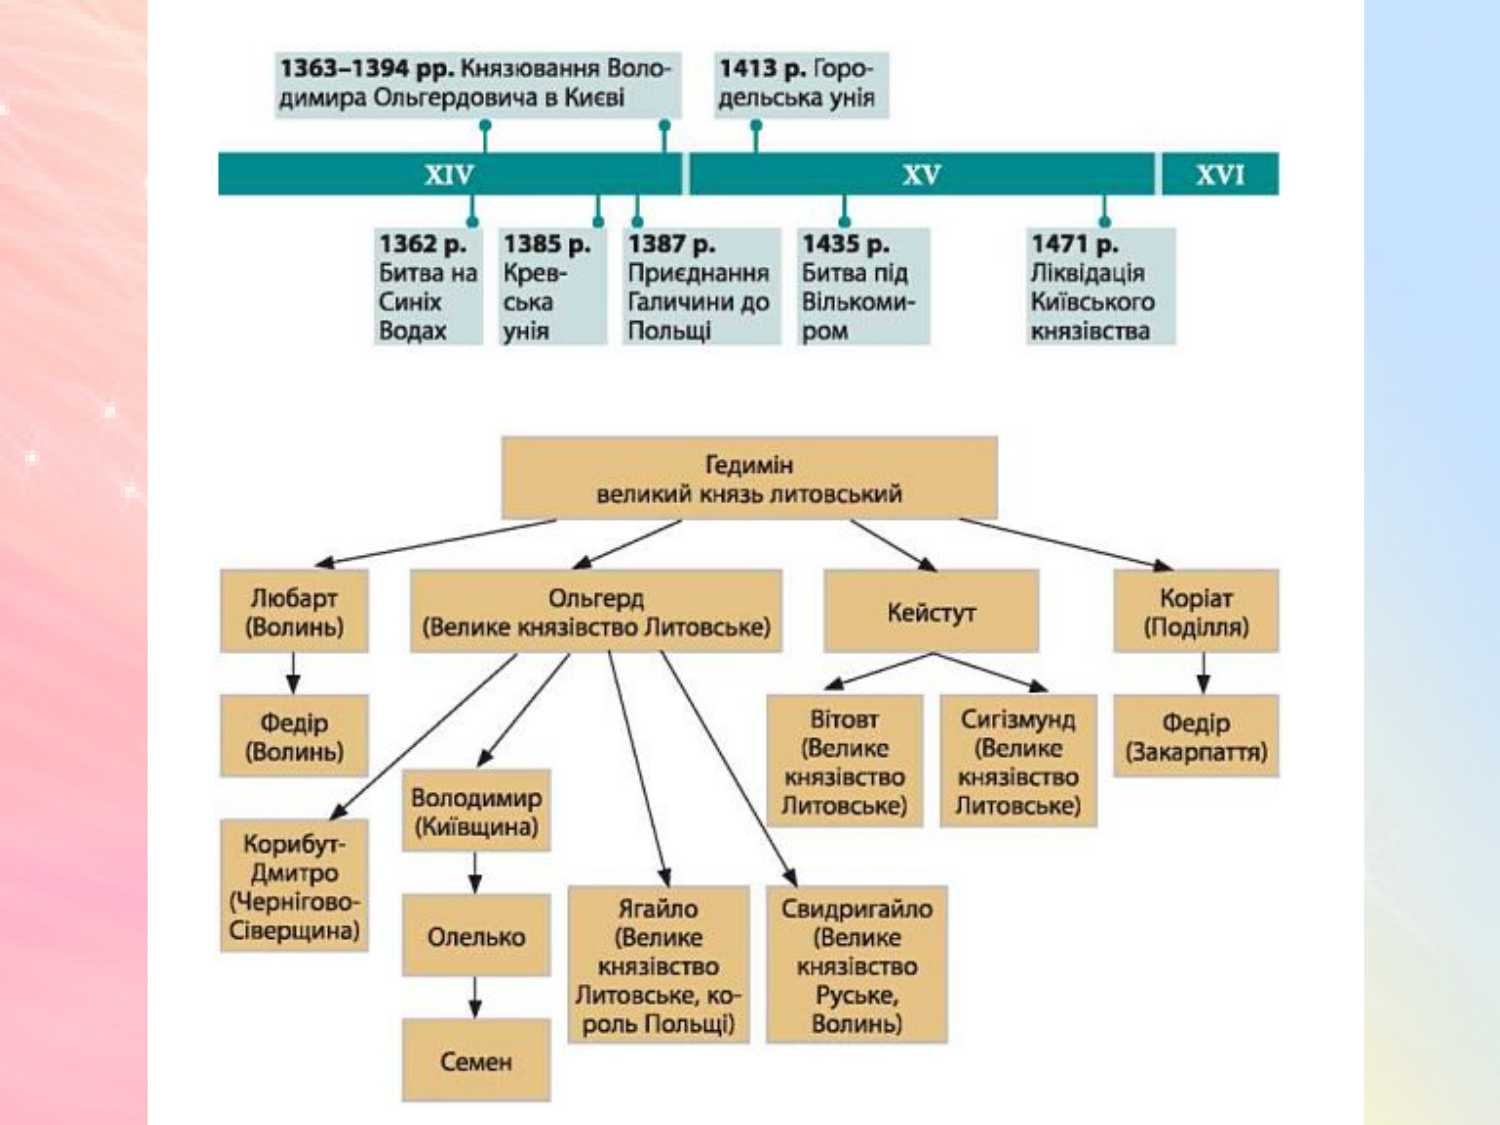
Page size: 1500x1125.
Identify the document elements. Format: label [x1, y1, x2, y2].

picture [147, 0, 1365, 1125]
